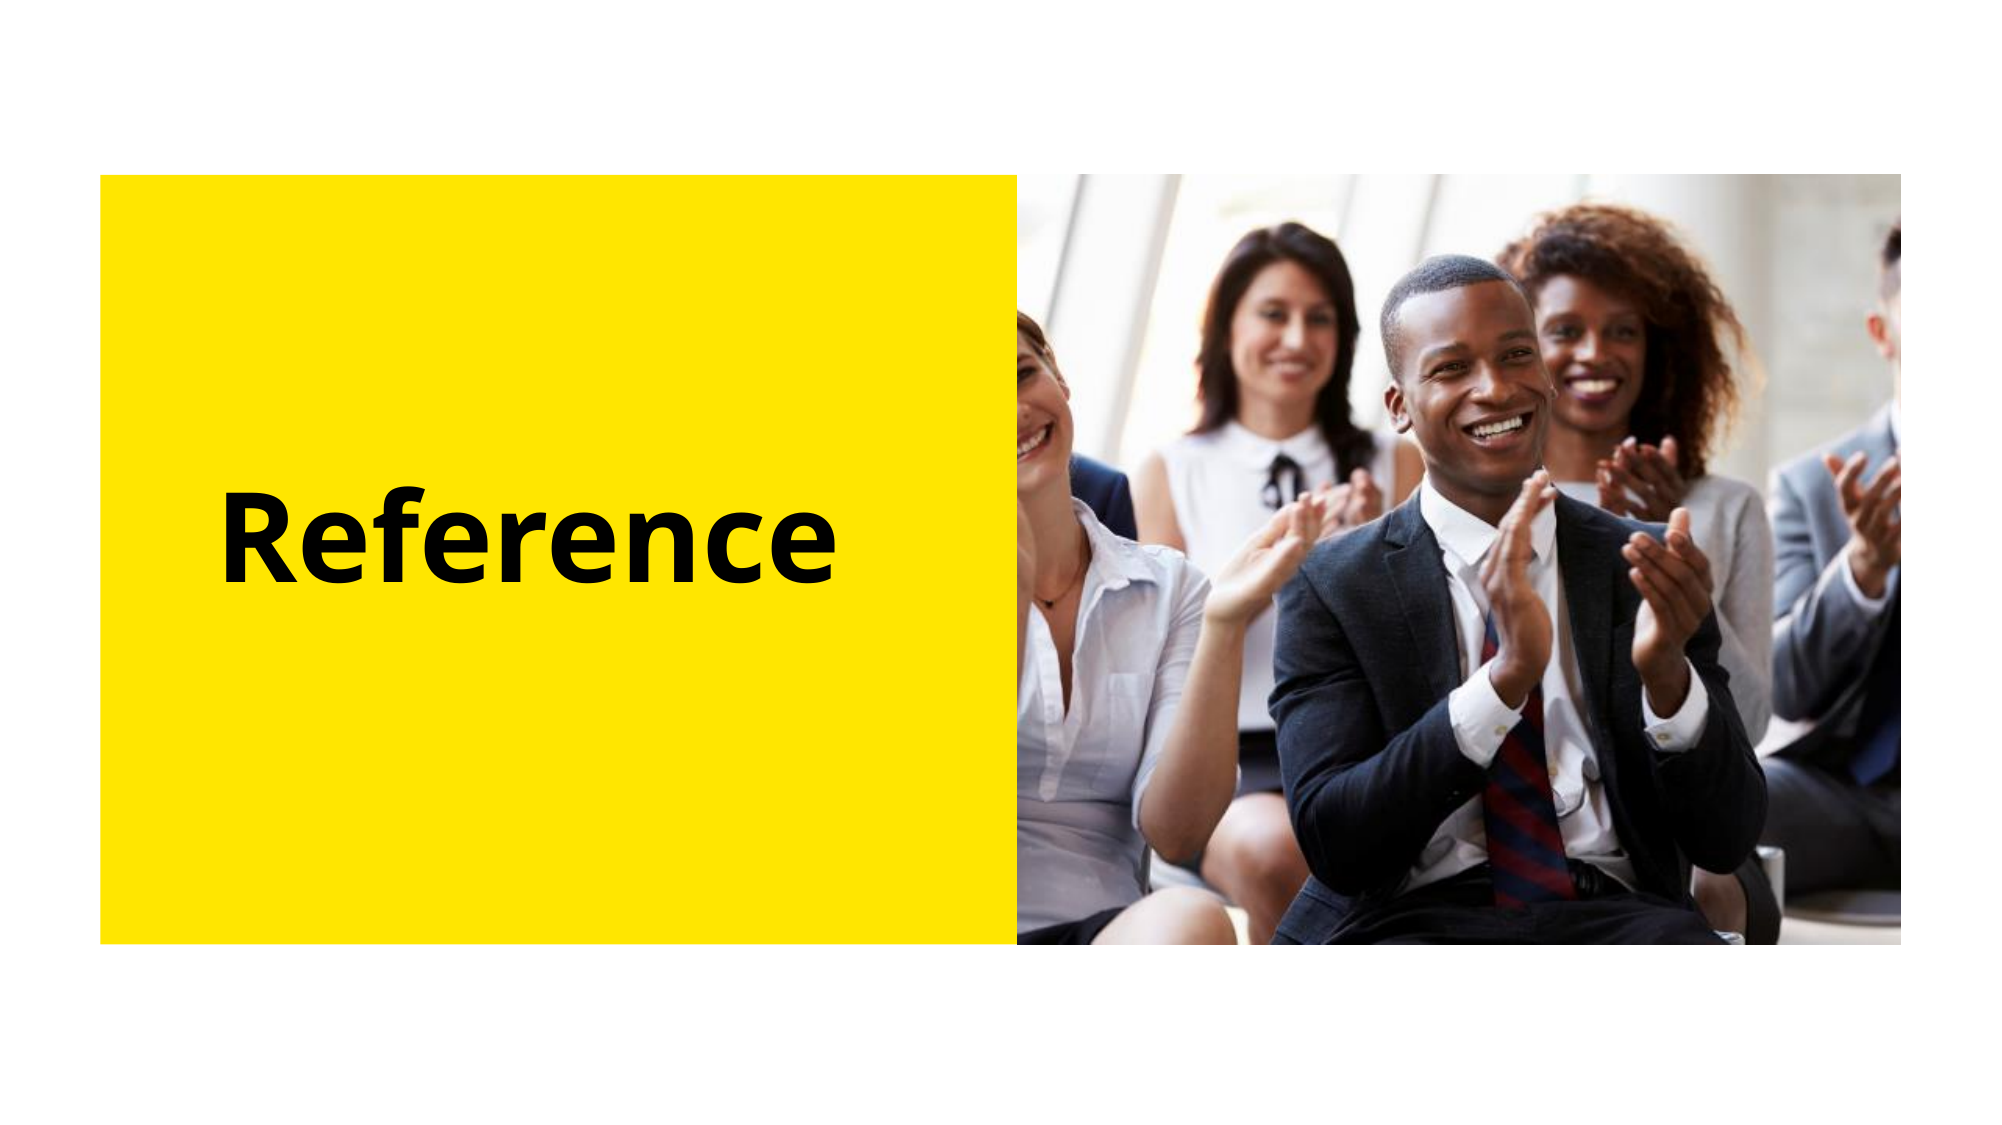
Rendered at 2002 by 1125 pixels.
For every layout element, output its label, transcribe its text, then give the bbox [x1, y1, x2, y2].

text_box [99, 174, 1018, 946]
picture [1017, 174, 1901, 945]
text_box Reference [200, 449, 889, 592]
